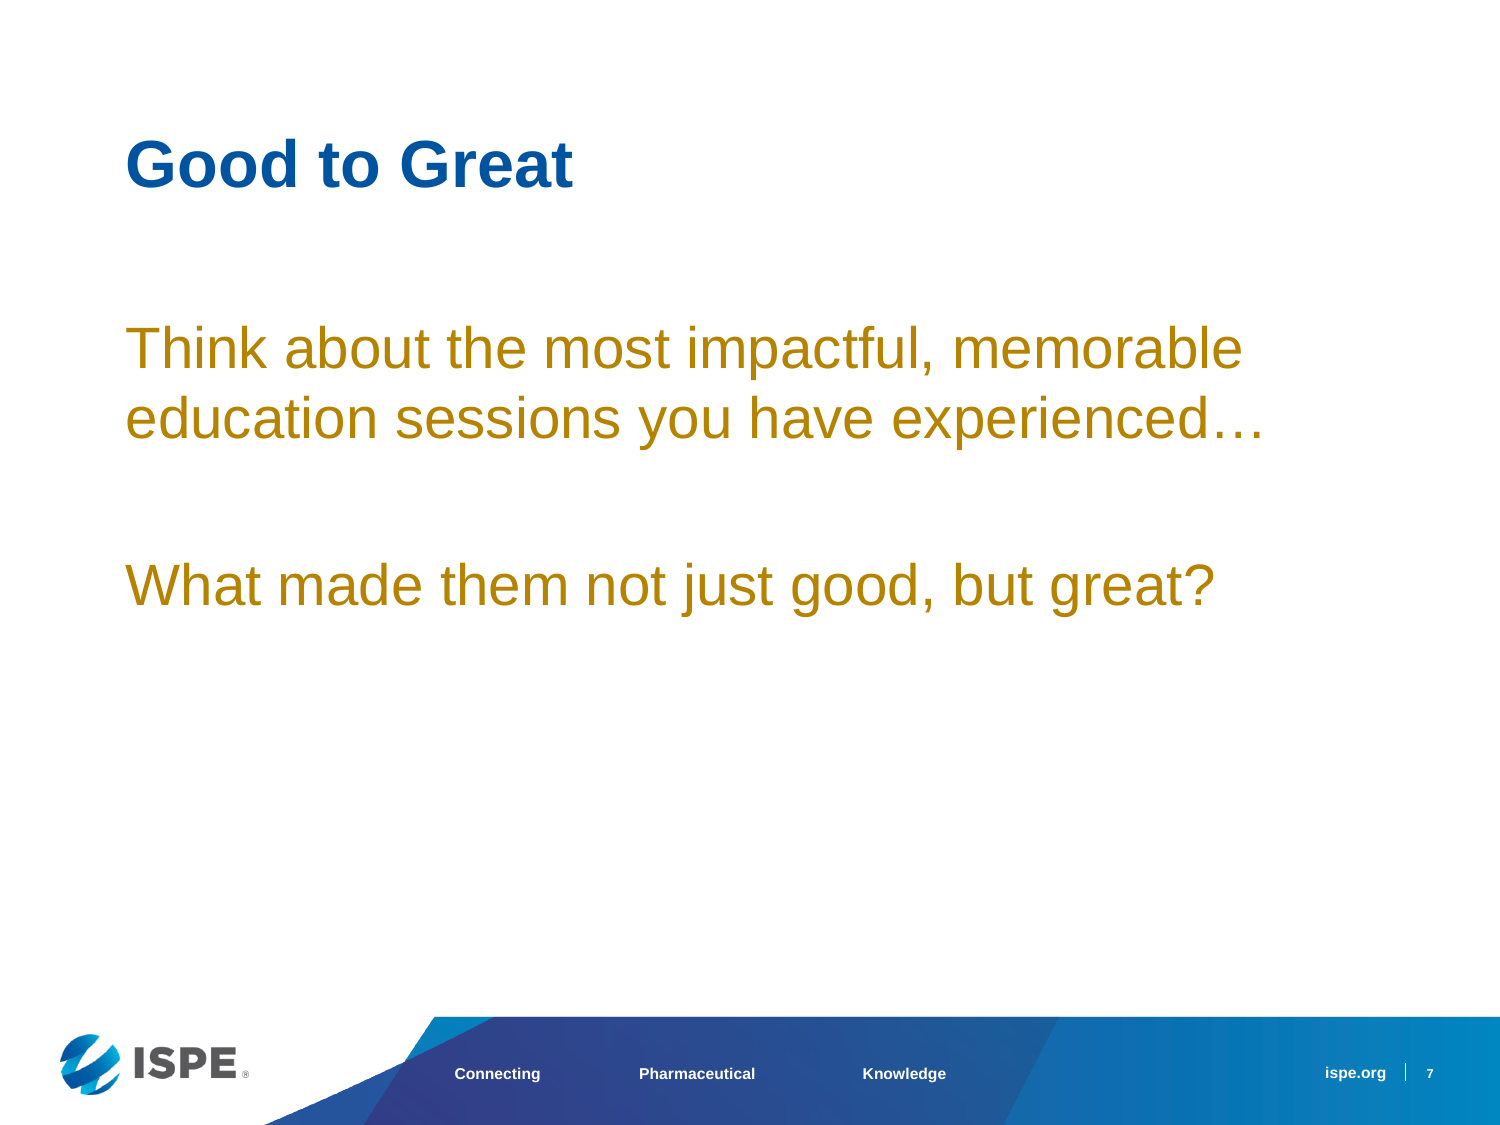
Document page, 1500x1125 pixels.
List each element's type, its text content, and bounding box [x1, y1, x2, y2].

list Think about the most impactful, memorable education sessions you have experienced… What made them not just good, but great? [125, 309, 1350, 957]
picture [0, 0, 1500, 1125]
list Good to Great [125, 74, 1500, 332]
slide_number 7 [1426, 1021, 1477, 1082]
